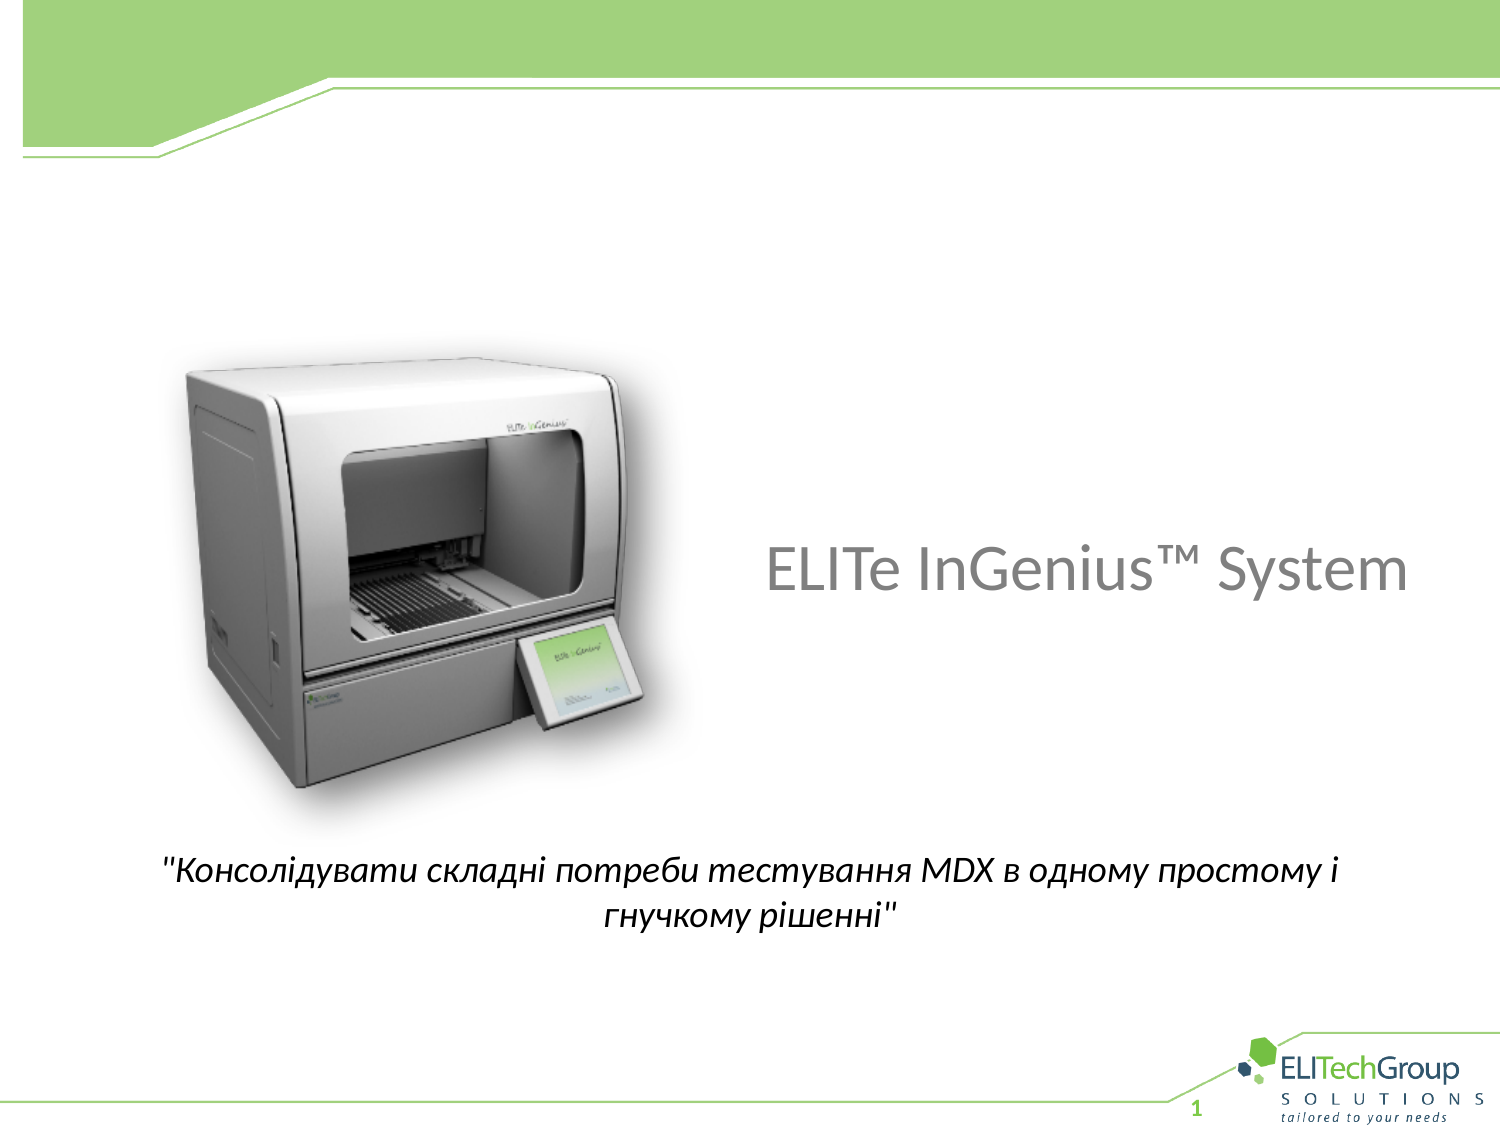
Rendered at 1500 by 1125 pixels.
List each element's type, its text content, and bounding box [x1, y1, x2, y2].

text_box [78, 837, 853, 869]
picture [0, 0, 1500, 1125]
text_box [852, 443, 860, 685]
title ELITe InGenius™ System [869, 443, 1443, 685]
text_box "Консолідувати складні потреби тестування MDX в одному простому і гнучкому рішенні" [78, 837, 1422, 943]
